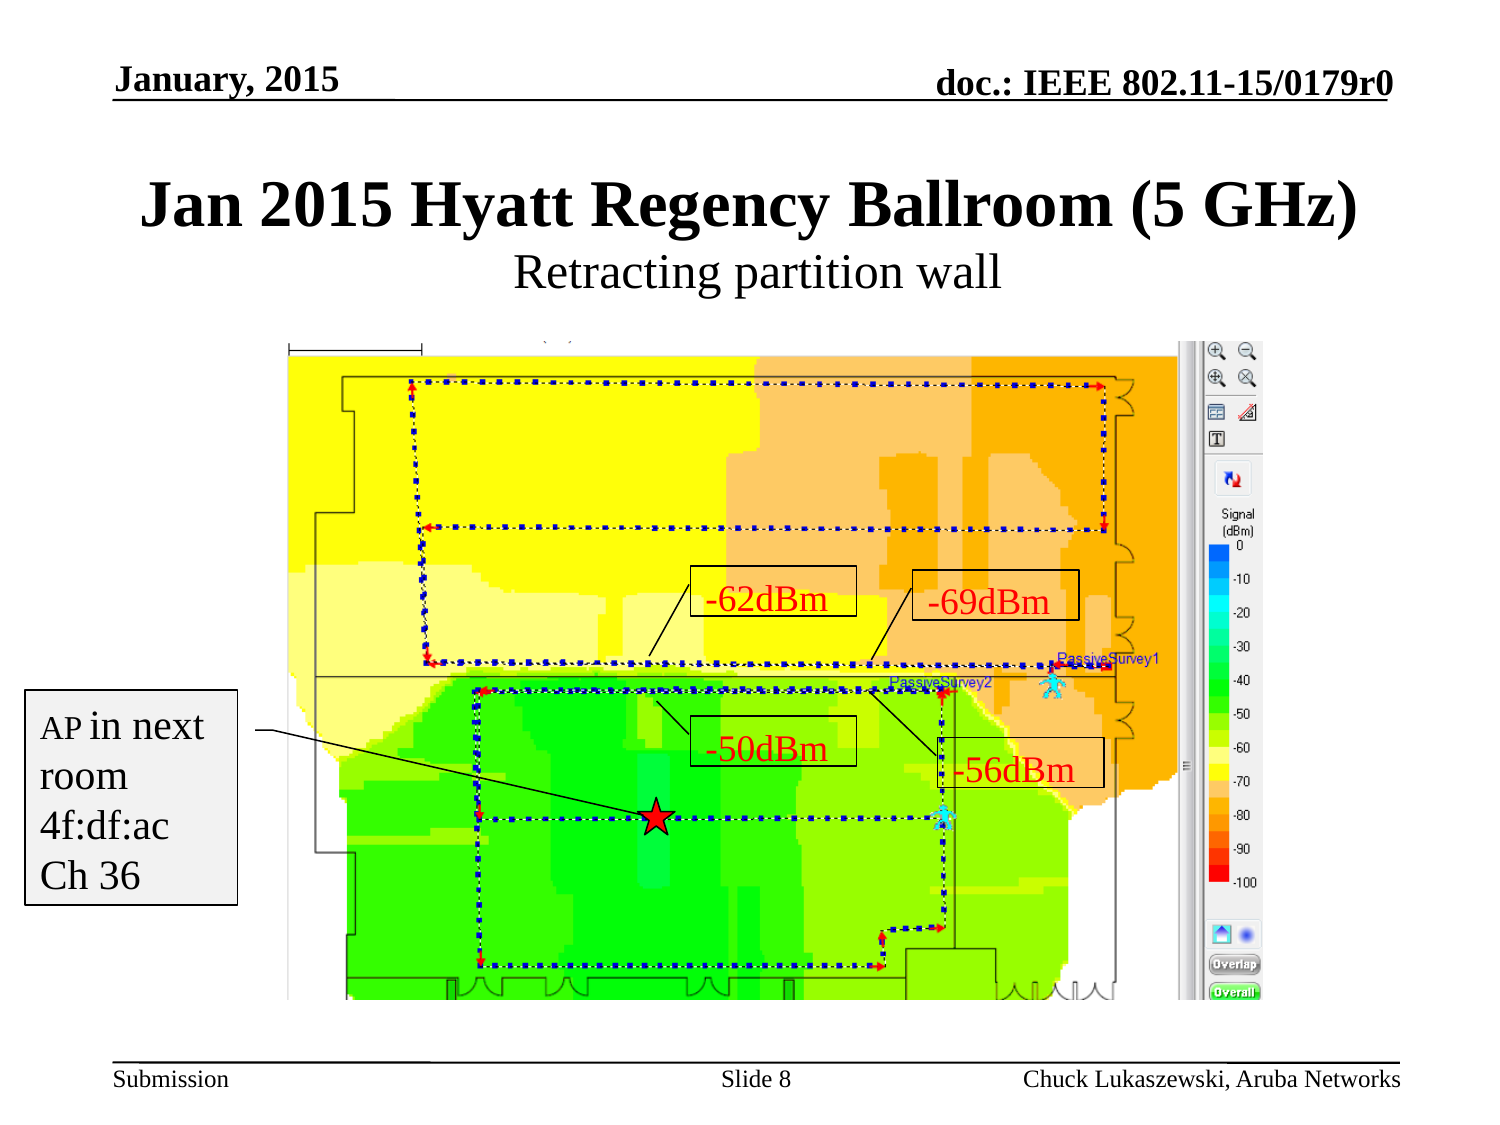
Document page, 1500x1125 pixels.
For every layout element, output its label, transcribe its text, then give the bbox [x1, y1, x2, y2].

text_box AP in next room 4f:df:ac Ch 36 [24, 689, 238, 905]
footer Chuck Lukaszewski, Aruba Networks [878, 1061, 1402, 1093]
picture [284, 340, 1263, 1001]
title Jan 2015 Hyatt Regency Ballroom (5 GHz) [112, 112, 1388, 288]
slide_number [114, 54, 423, 100]
slide_number Slide 8 [712, 1061, 800, 1123]
text_box Retracting partition wall [137, 230, 1379, 343]
